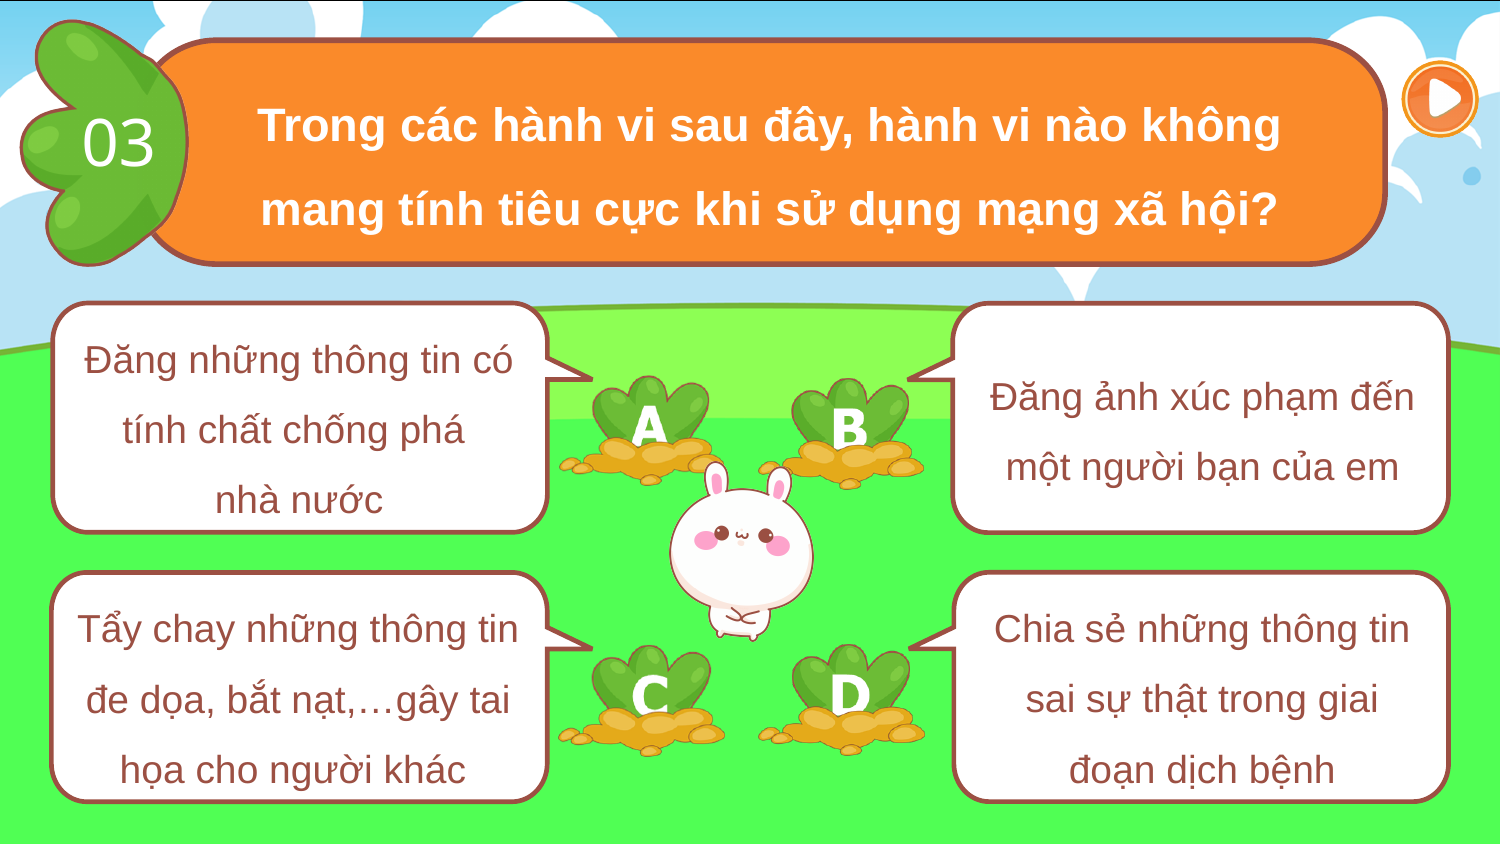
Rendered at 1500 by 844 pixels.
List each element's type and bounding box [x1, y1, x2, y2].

picture [0, 1, 1500, 844]
text_box [907, 303, 1451, 533]
text_box [908, 572, 1451, 802]
text_box [50, 302, 593, 533]
text_box [50, 572, 593, 802]
text_box [18, 19, 1389, 267]
